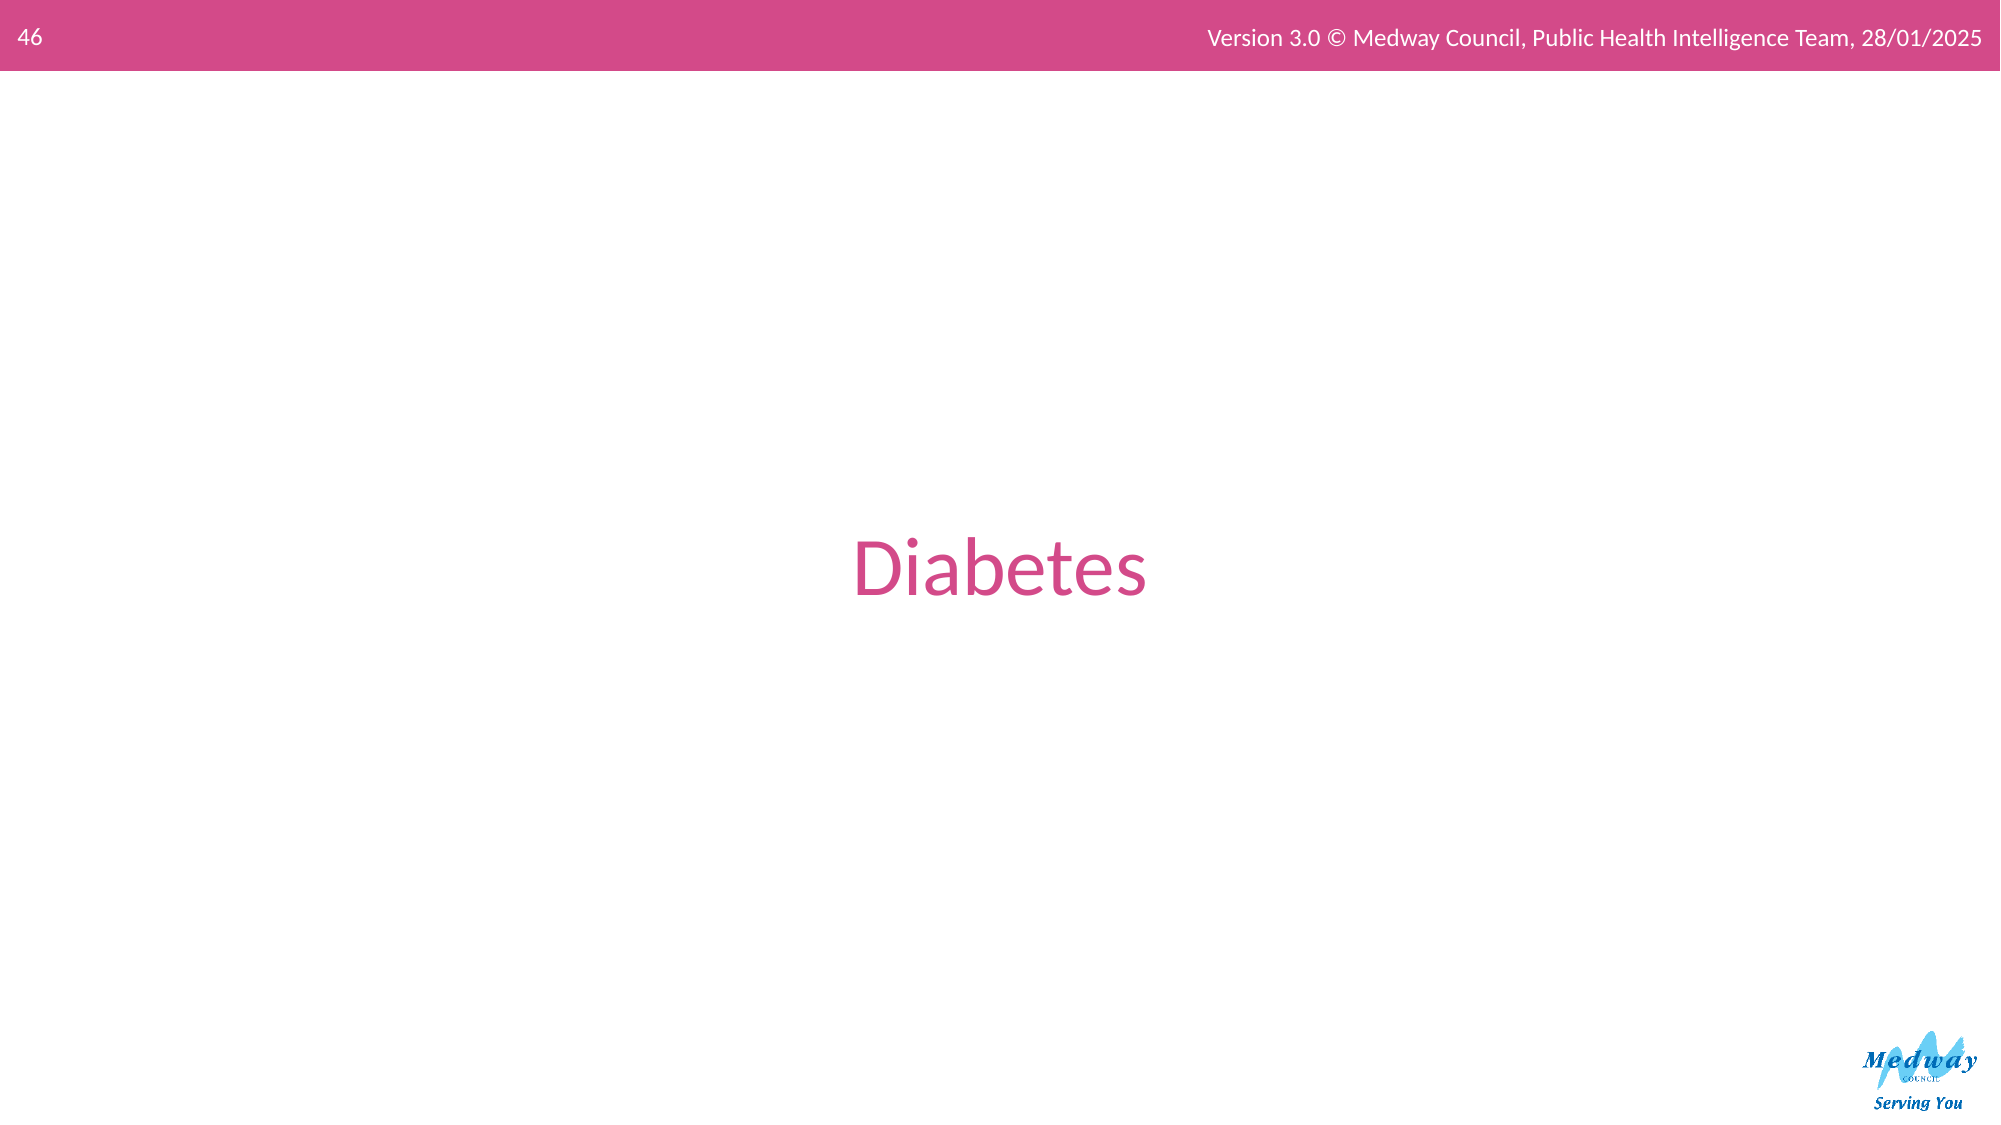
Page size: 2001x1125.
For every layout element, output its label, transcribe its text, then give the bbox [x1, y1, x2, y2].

list Version 3.0 © Medway Council, Public Health Intelligence Team, 28/01/2025 [881, 2, 2000, 72]
title Diabetes [150, 441, 1850, 683]
picture [1862, 1031, 1977, 1111]
slide_number 46 [2, 5, 239, 66]
